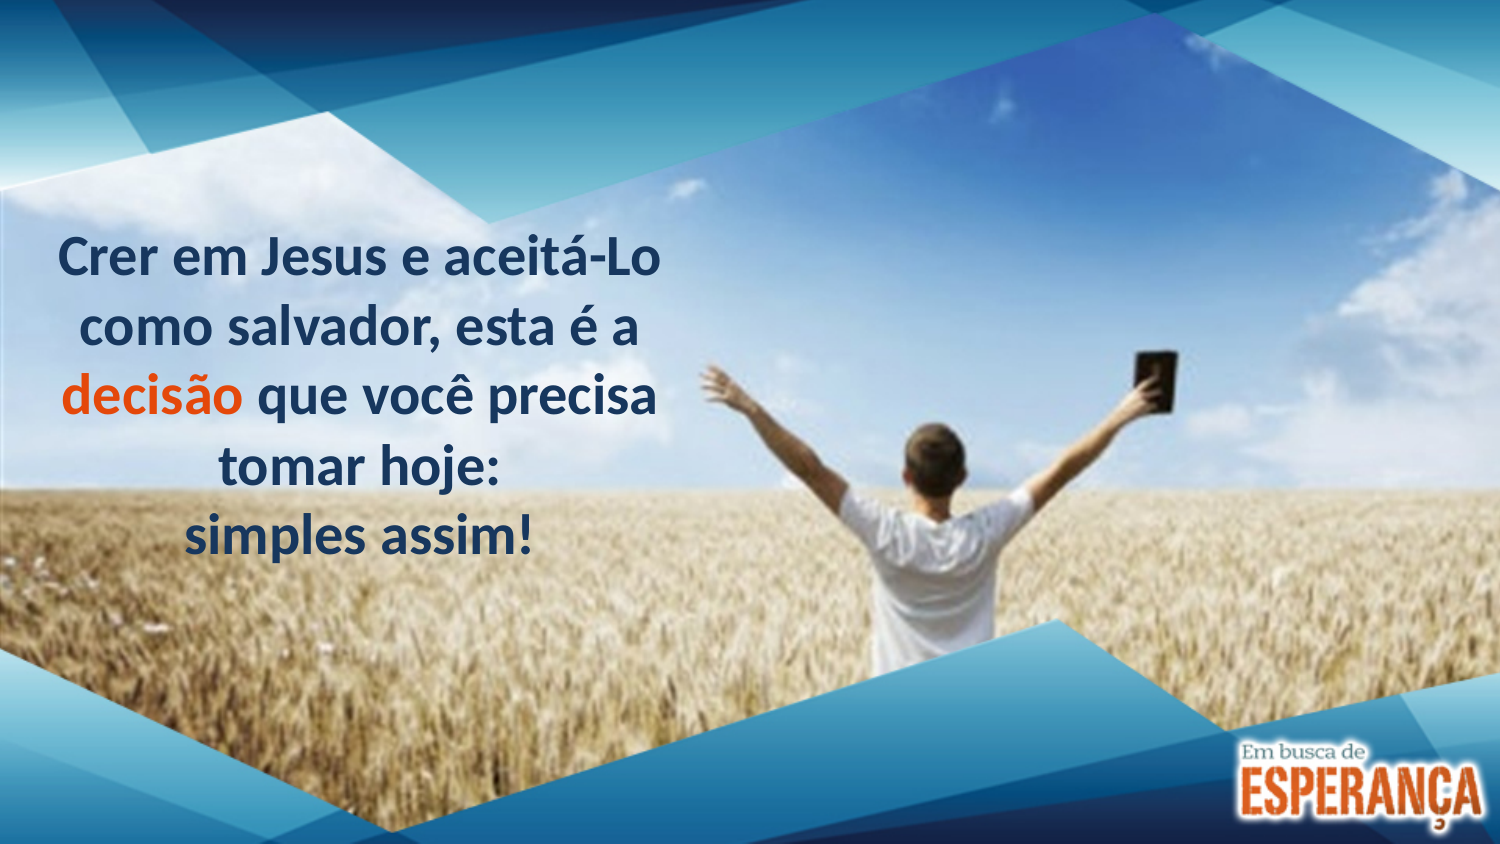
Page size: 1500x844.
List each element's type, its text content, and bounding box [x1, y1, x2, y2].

text_box Crer em Jesus e aceitá-Lo como salvador, esta é a decisão que você precisa tomar hoje: simples assim! [29, 209, 691, 574]
picture [0, 0, 1500, 844]
